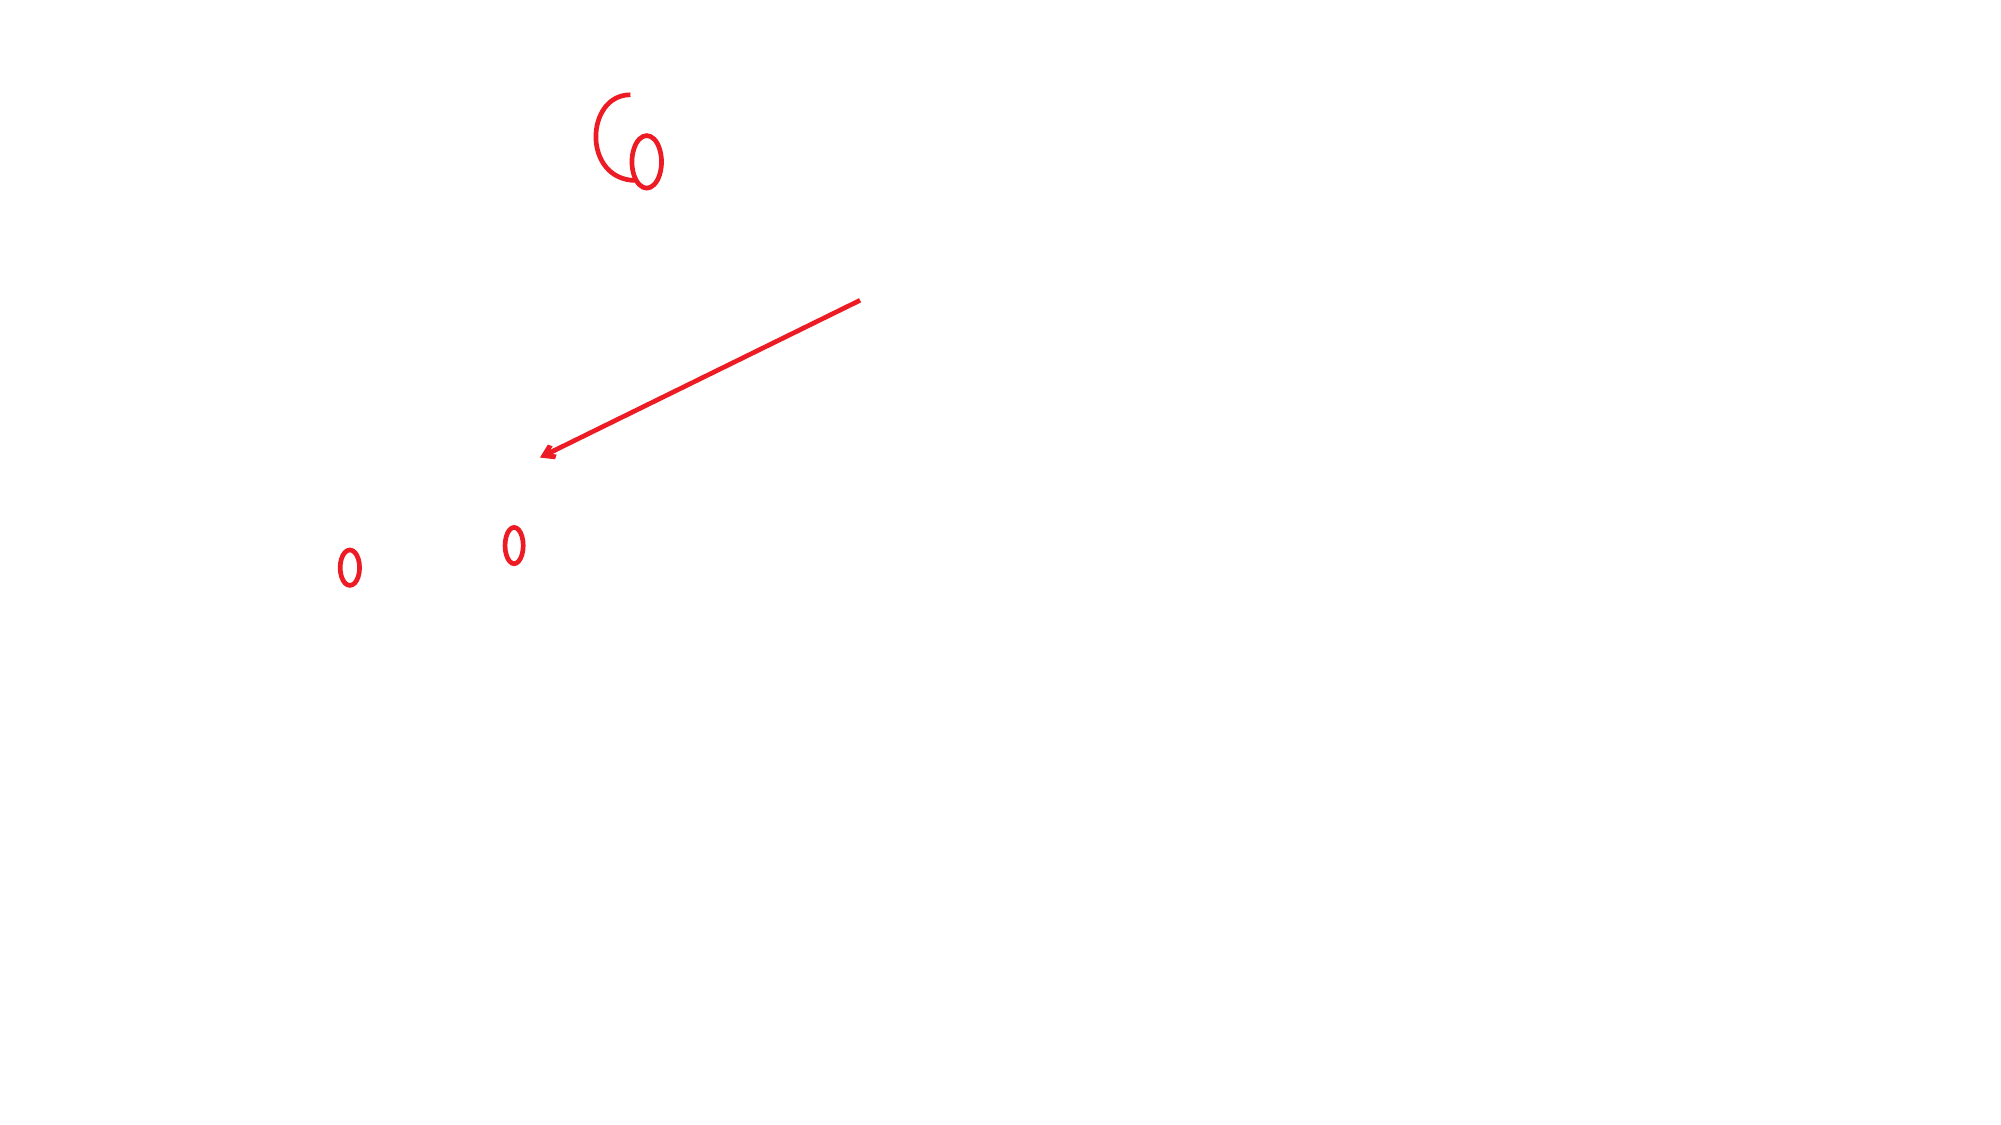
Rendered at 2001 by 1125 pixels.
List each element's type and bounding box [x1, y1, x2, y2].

text_box [339, 548, 361, 587]
text_box [630, 141, 663, 190]
text_box [504, 526, 525, 565]
text_box [590, 134, 677, 141]
